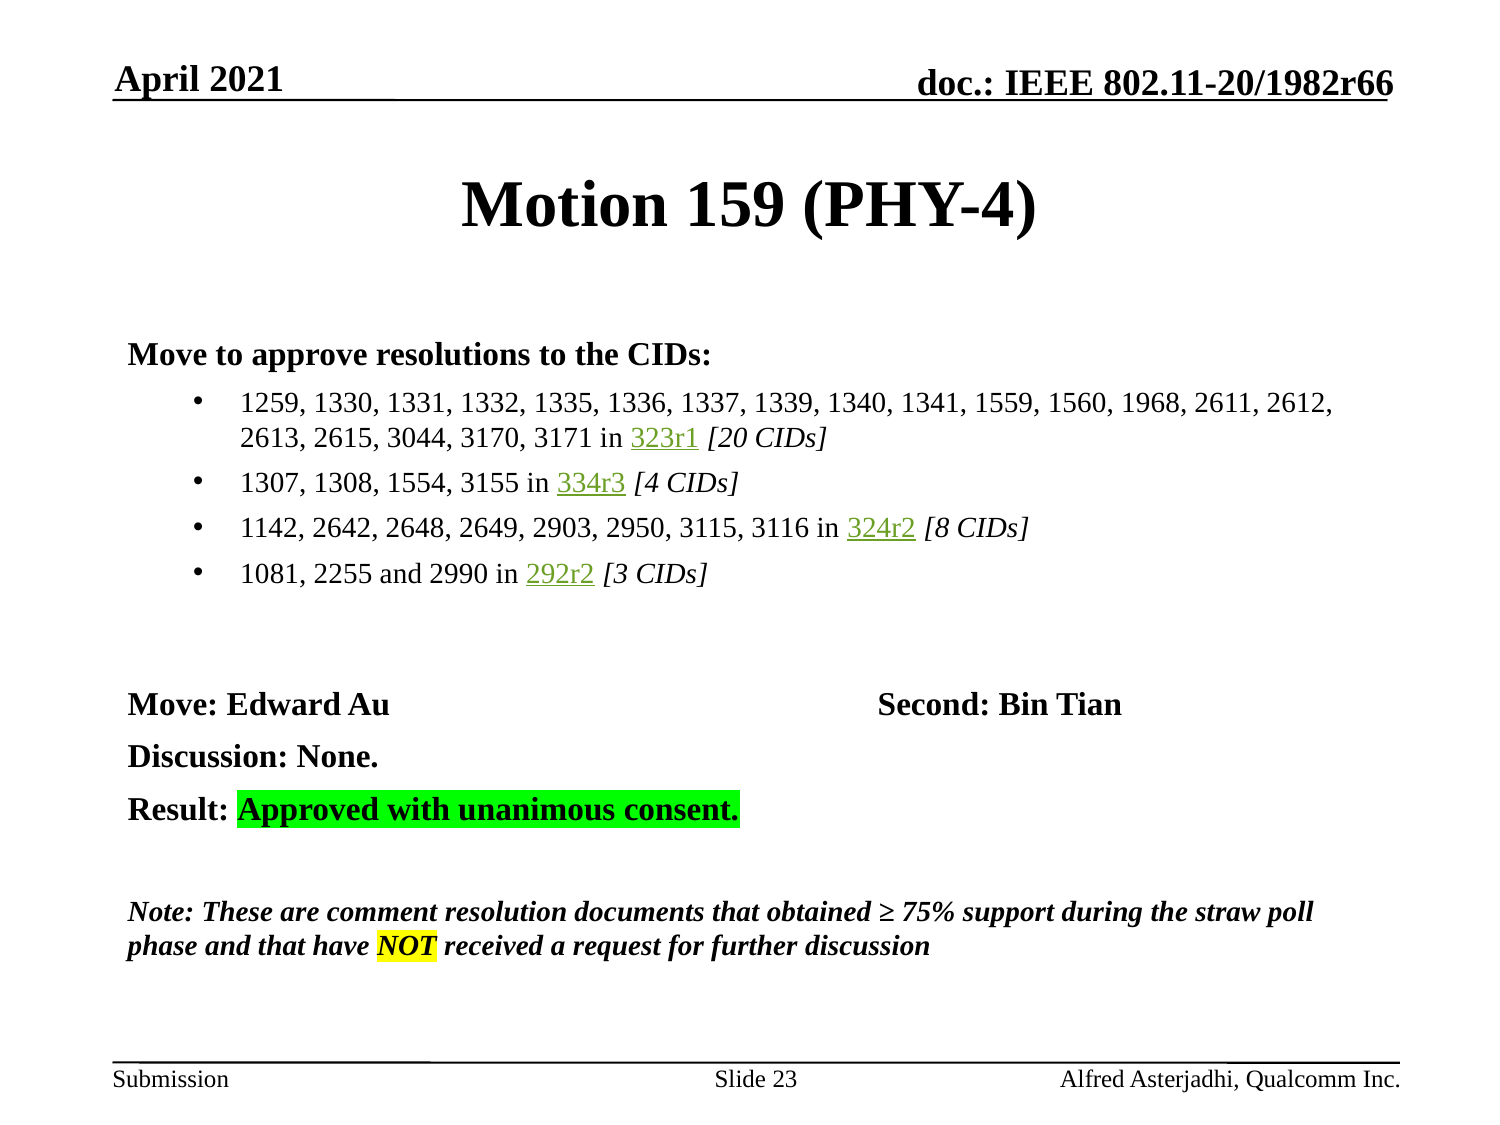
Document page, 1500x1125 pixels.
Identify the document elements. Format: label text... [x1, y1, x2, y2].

title Motion 159 (PHY-4) [112, 112, 1388, 288]
slide_number Slide 23 [712, 1061, 800, 1123]
footer Alfred Asterjadhi, Qualcomm Inc. [878, 1061, 1402, 1093]
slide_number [114, 54, 423, 100]
list Move to approve resolutions to the CIDs: 1259, 1330, 1331, 1332, 1335, 1336, 1337, 1339, 1340, 1341, 1559, 1560, 1968, 2611, 2612, 2613, 2615, 3044, 3170, 3171 in 323r1 [20 CIDs] 1307, 1308, 1554, 3155 in 334r3 [4 CIDs] 1142, 2642, 2648, 2649, 2903, 2950, 3115, 3116 in 324r2 [8 CIDs] 1081, 2255 and 2990 in 292r2 [3 CIDs] Move: Edward Au Second: Bin Tian Discussion: None. Result: Approved with unanimous consent. Note: These are comment resolution documents that obtained ≥ 75% support during the straw poll phase and that have NOT received a request for further discussion [112, 324, 1388, 1063]
